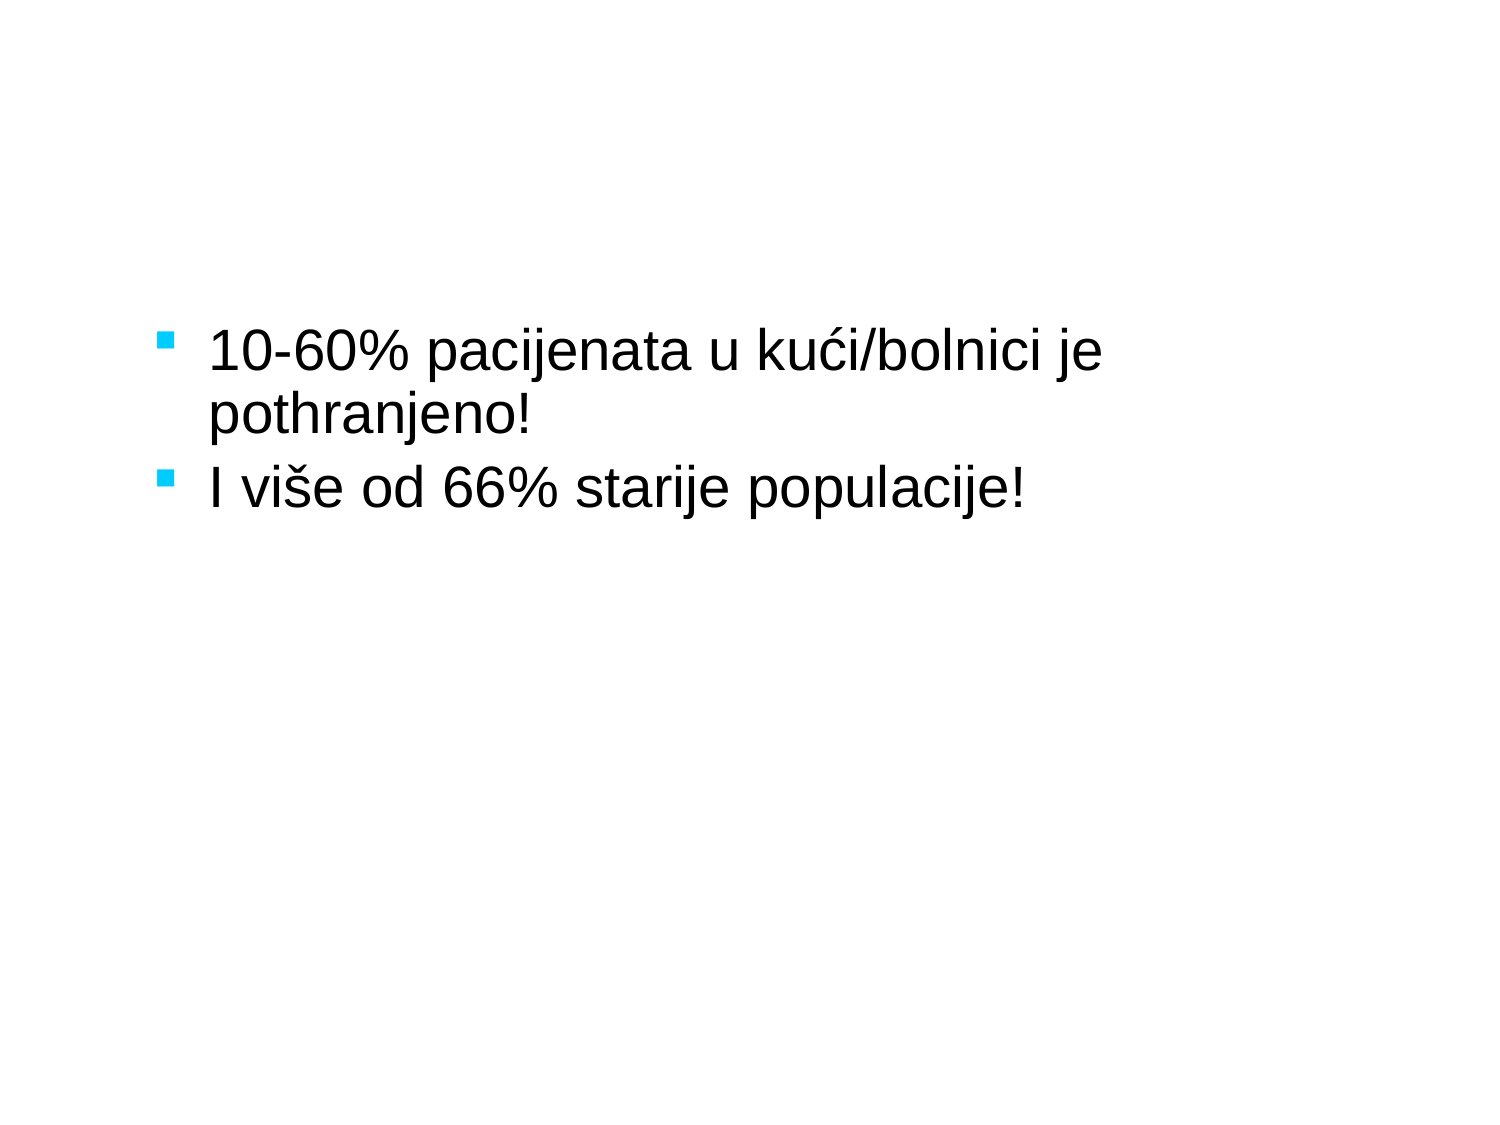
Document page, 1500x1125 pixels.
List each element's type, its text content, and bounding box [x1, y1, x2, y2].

list 10-60% pacijenata u kući/bolnici je pothranjeno! I više od 66% starije populacije! [137, 312, 1452, 1001]
